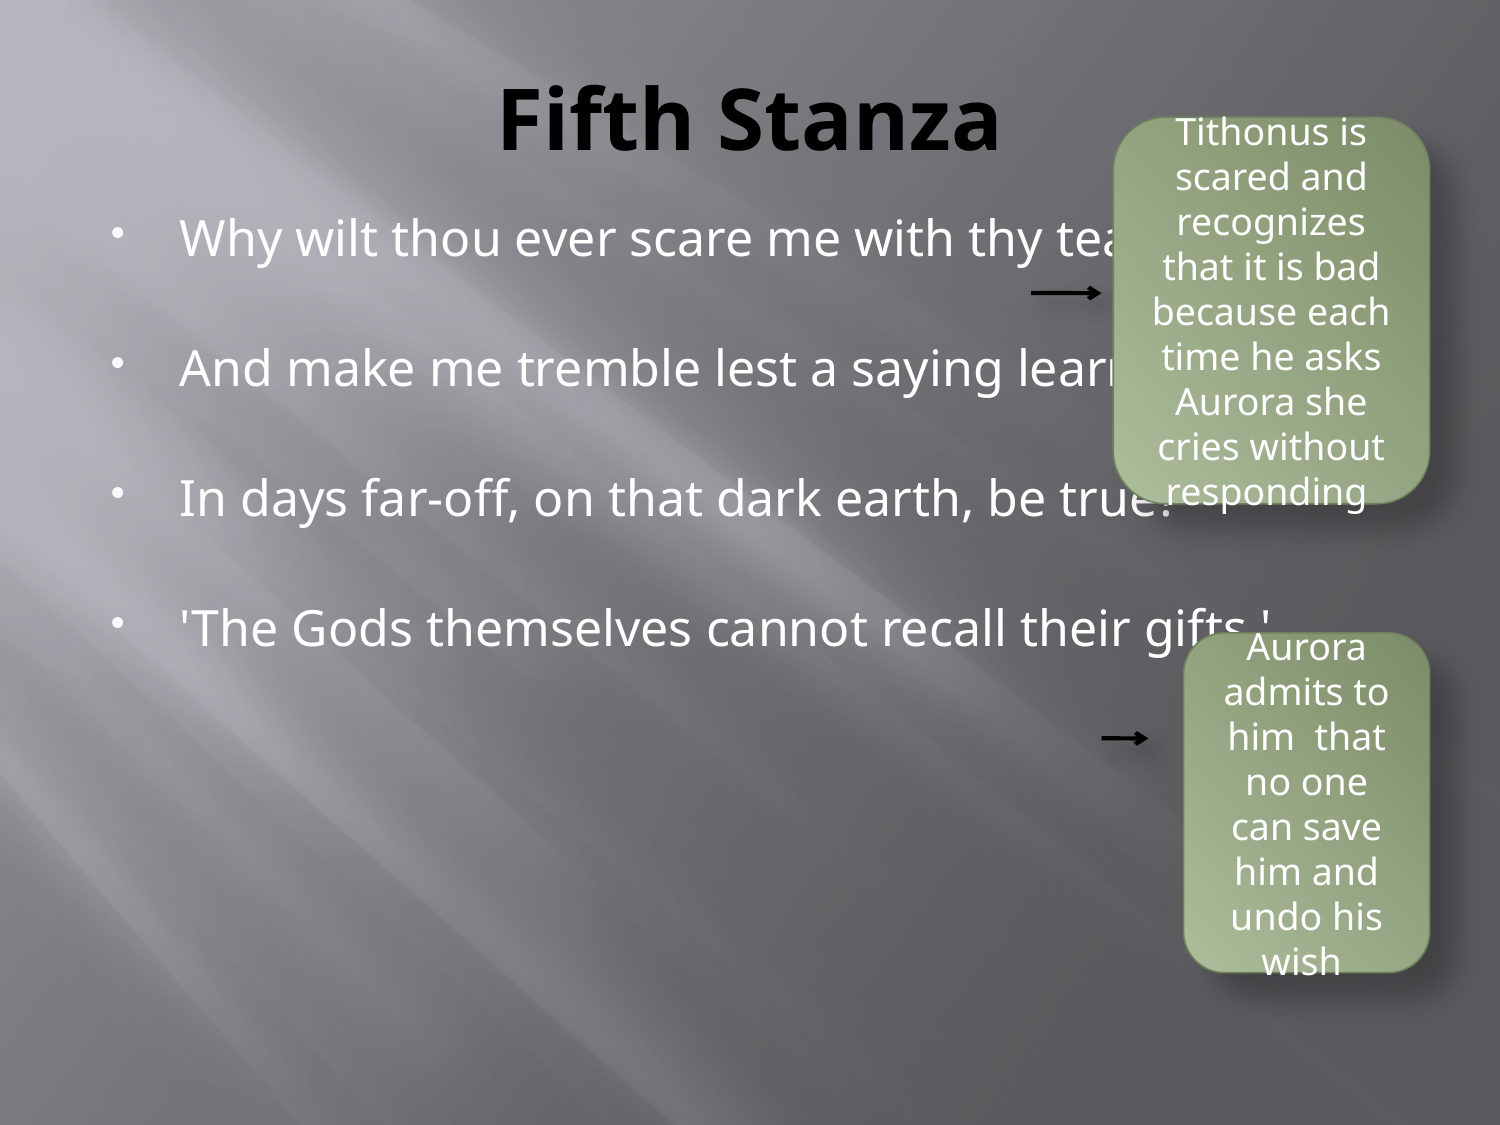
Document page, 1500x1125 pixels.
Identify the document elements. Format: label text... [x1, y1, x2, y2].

text_box Tithonus is scared and recognizes that it is bad because each time he asks Aurora she cries without responding [1112, 116, 1431, 505]
list Why wilt thou ever scare me with thy tears, And make me tremble lest a saying learnt, In days far-off, on that dark earth, be true? 'The Gods themselves cannot recall their gifts.' [75, 199, 1425, 1005]
title Fifth Stanza [75, 45, 1425, 188]
text_box Aurora admits to him that no one can save him and undo his wish [1182, 632, 1431, 974]
